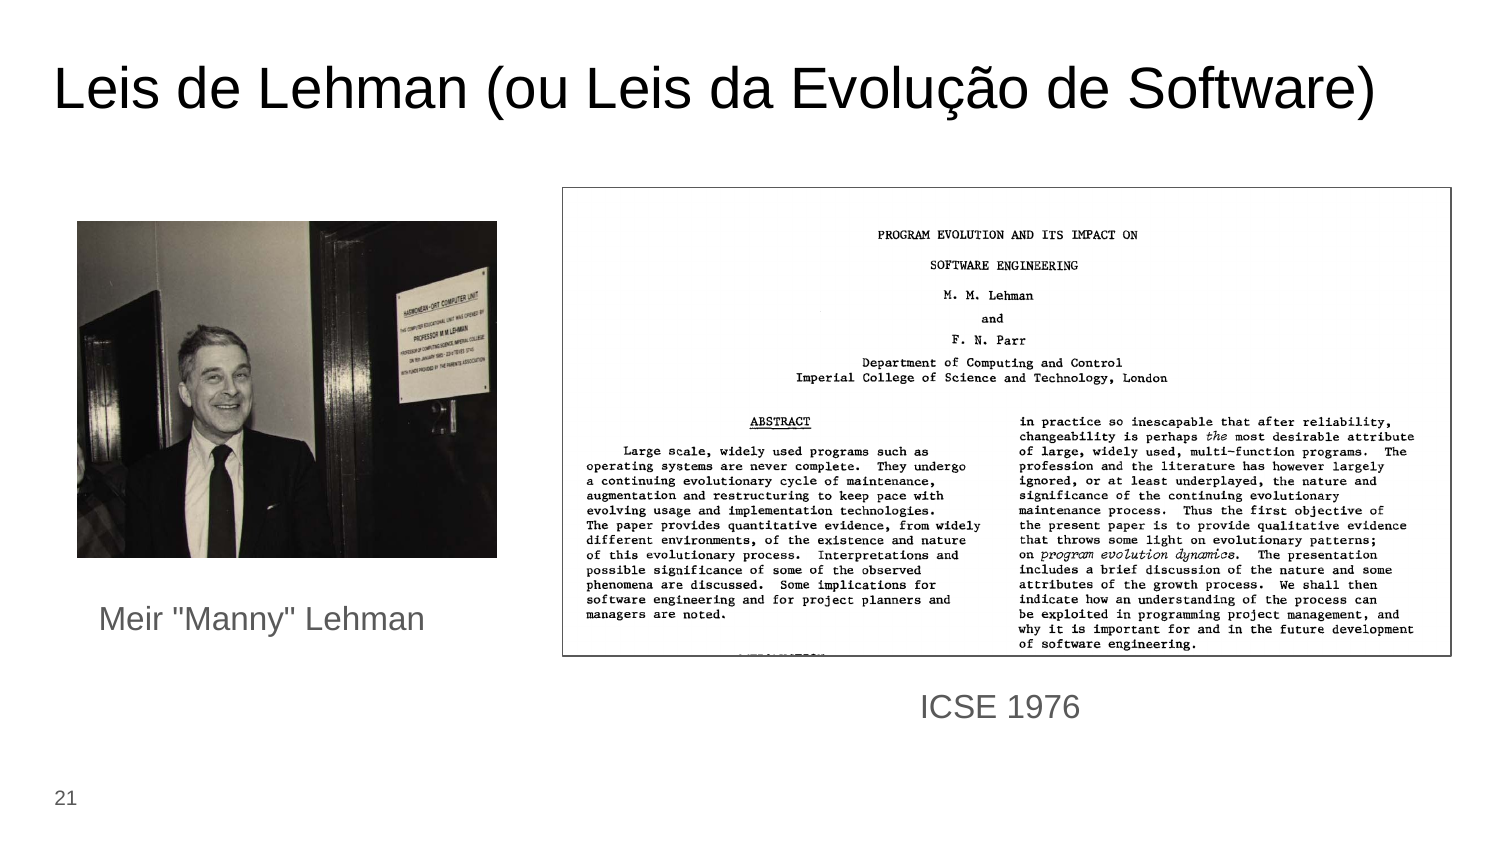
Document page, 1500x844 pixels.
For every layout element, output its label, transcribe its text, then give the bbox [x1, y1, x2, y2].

slide_number ‹#› [2, 764, 93, 830]
picture [562, 187, 1451, 656]
text_box Meir "Manny" Lehman [83, 582, 453, 653]
title Leis de Lehman (ou Leis da Evolução de Software) [38, 35, 1437, 130]
text_box ICSE 1976 [904, 670, 1137, 741]
picture [77, 221, 497, 558]
